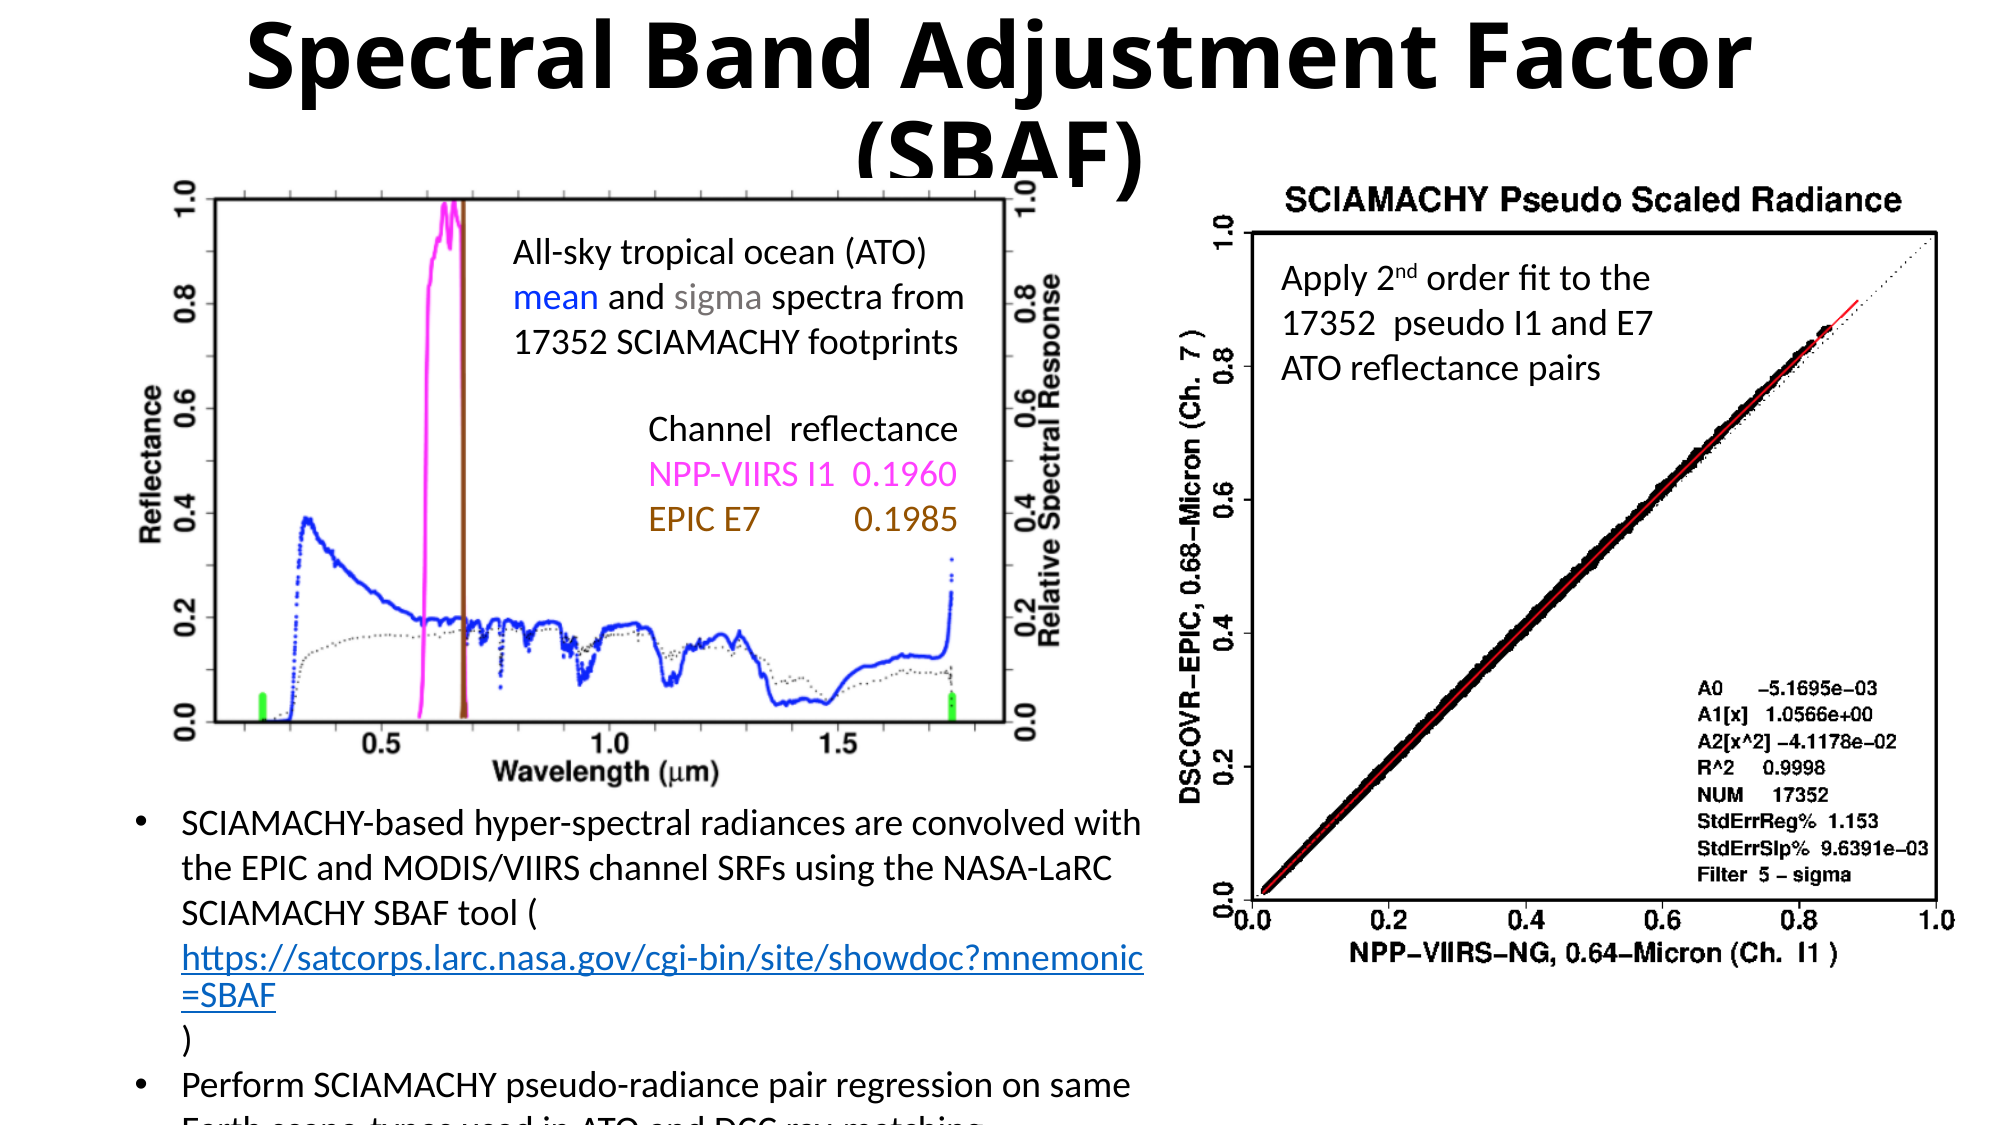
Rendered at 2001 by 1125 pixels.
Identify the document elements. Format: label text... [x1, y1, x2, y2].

text_box SCIAMACHY-based hyper-spectral radiances are convolved with the EPIC and MODIS/VIIRS channel SRFs using the NASA-LaRC SCIAMACHY SBAF tool (https://satcorps.larc.nasa.gov/cgi-bin/site/showdoc?mnemonic=SBAF) Perform SCIAMACHY pseudo-radiance pair regression on same Earth scene-types used in ATO and DCC ray-matching Apply resulting coefficients to MODIS/VIIRS radiances [119, 790, 1162, 1125]
title Spectral Band Adjustment Factor (SBAF) [137, 0, 1863, 218]
picture [1161, 167, 1988, 986]
picture [119, 178, 1073, 797]
